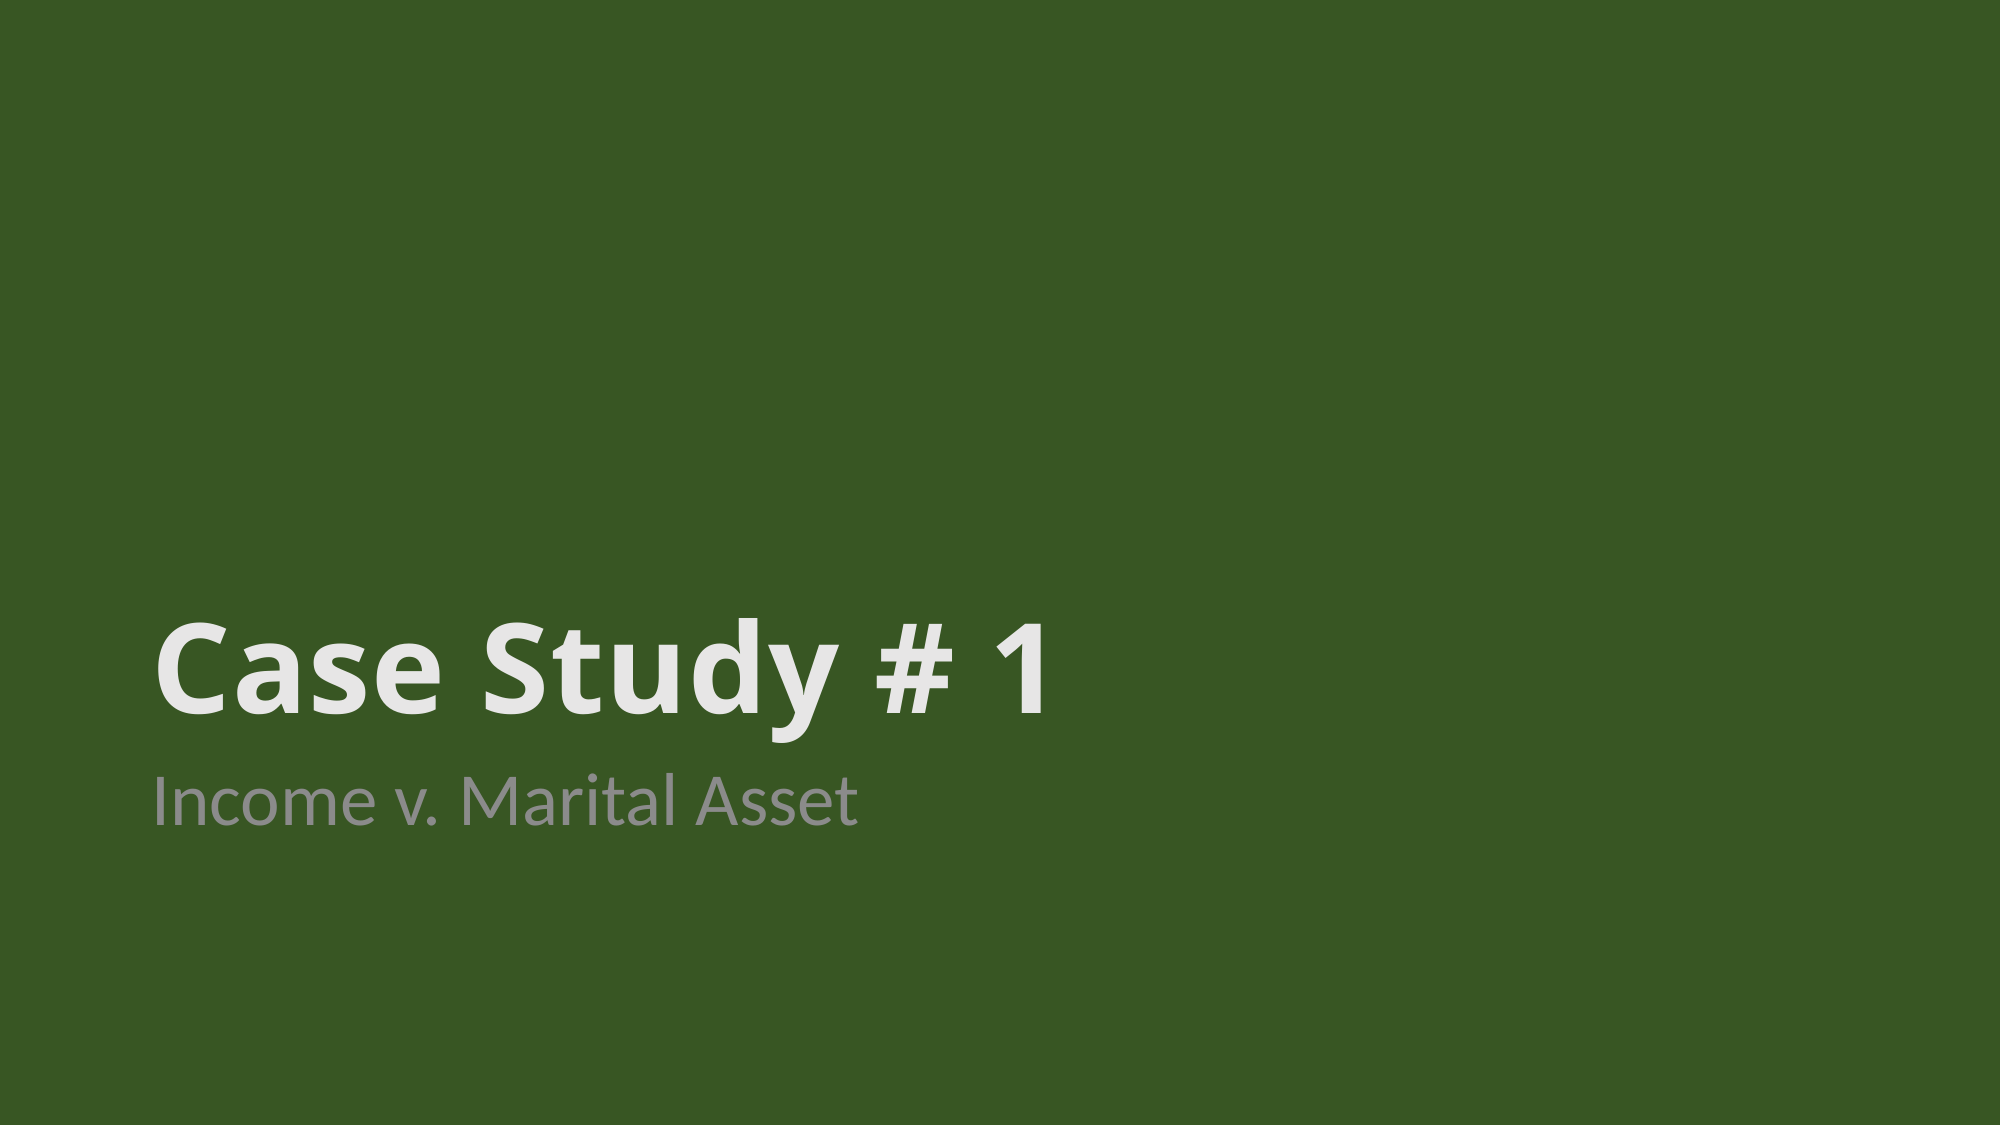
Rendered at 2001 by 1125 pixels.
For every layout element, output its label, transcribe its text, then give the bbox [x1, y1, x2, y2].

title Case Study # 1 [136, 280, 1862, 749]
list Income v. Marital Asset [136, 752, 1862, 999]
